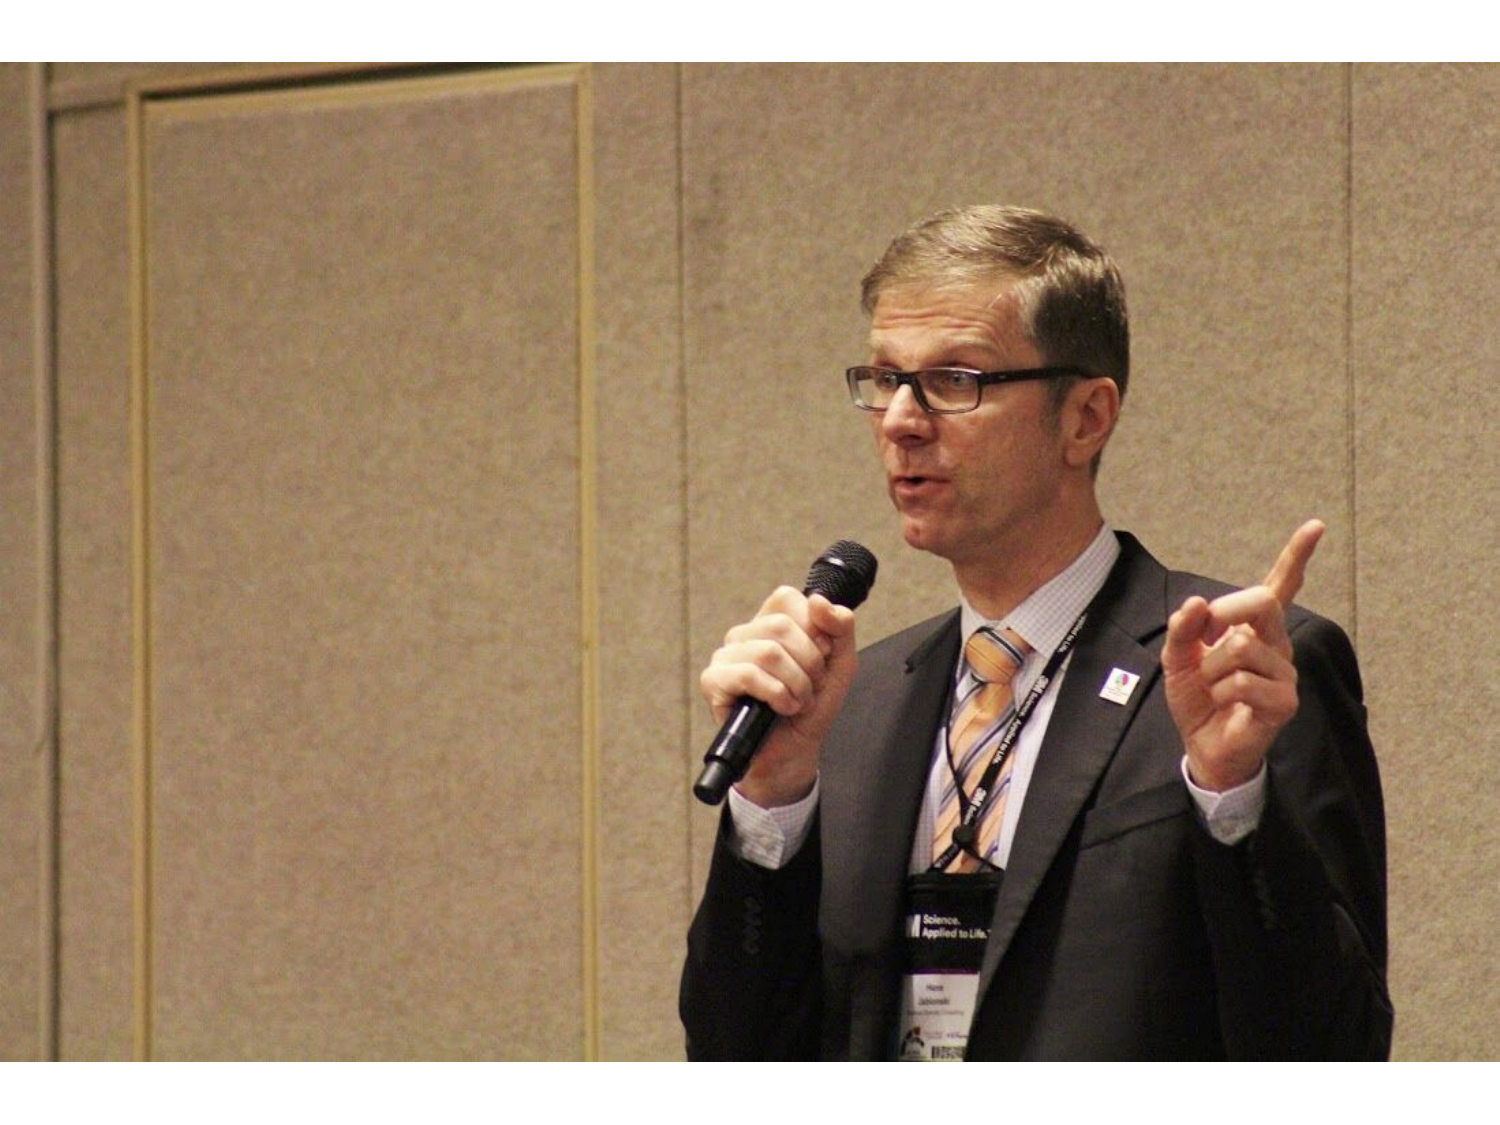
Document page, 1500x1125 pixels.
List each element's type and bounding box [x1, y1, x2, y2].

picture [0, 62, 1500, 1063]
